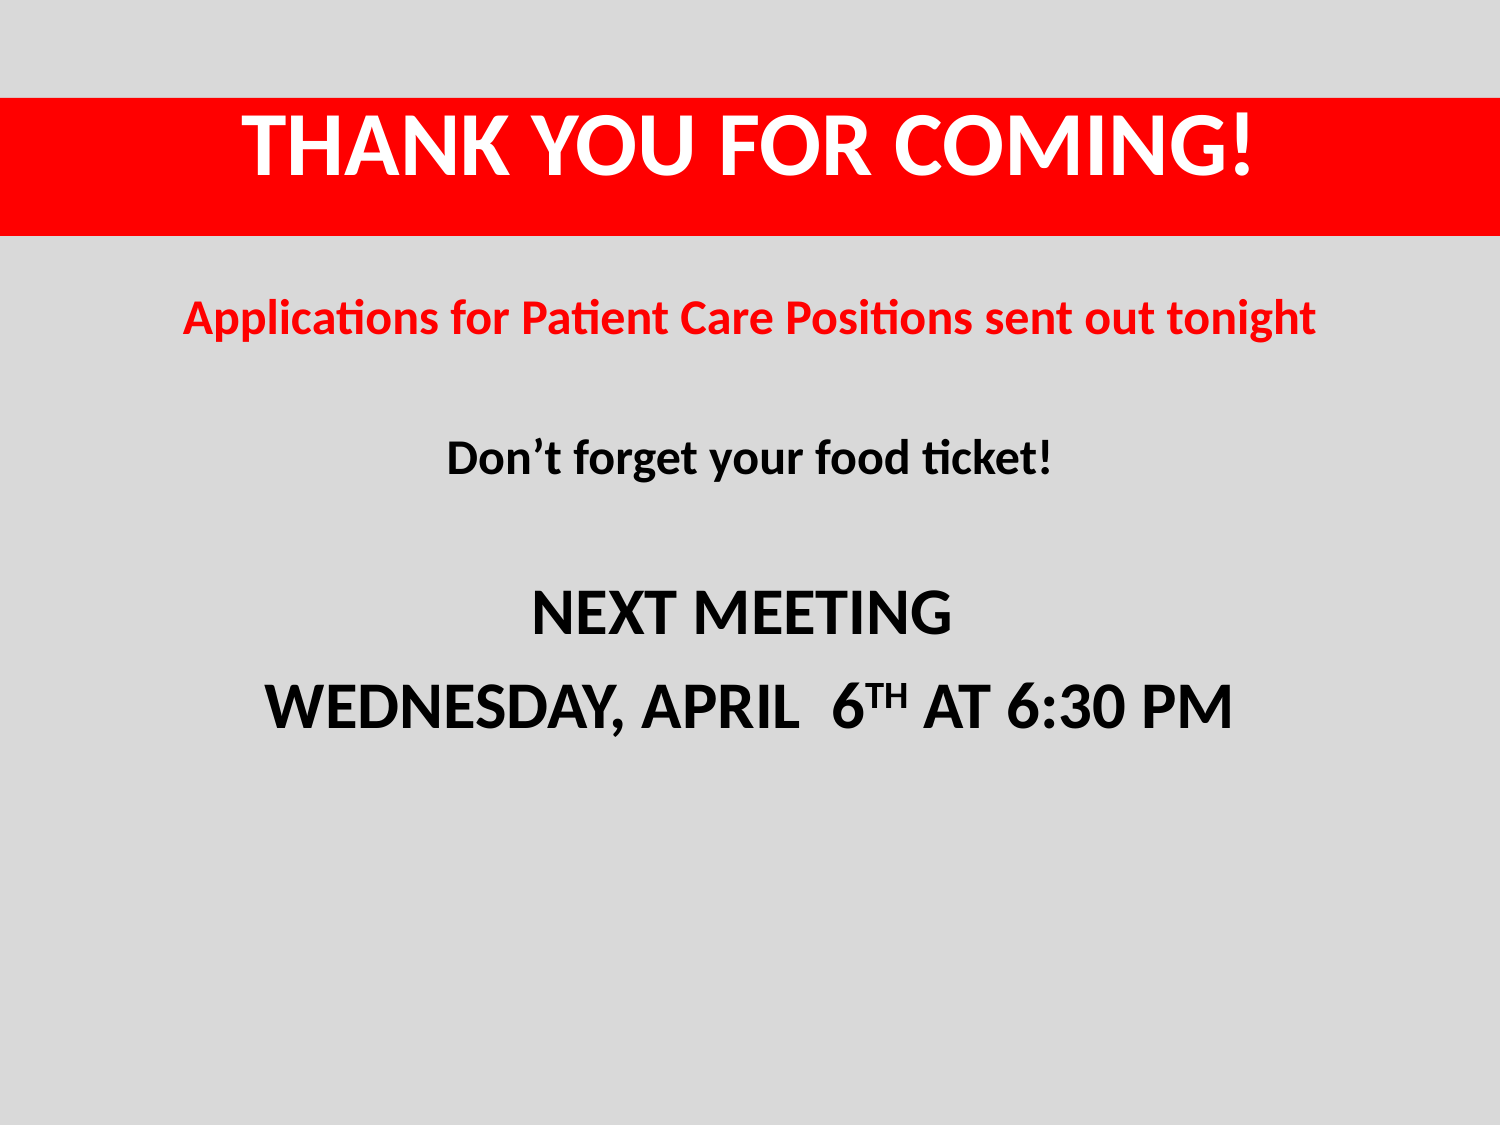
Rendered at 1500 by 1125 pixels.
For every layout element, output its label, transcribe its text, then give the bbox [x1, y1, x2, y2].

list Applications for Patient Care Positions sent out tonight Don’t forget your food ticket! NEXT MEETING WEDNESDAY, APRIL 6TH AT 6:30 PM [103, 277, 1397, 1014]
text_box [0, 96, 1500, 238]
title THANK YOU FOR COMING! [75, 45, 1425, 233]
